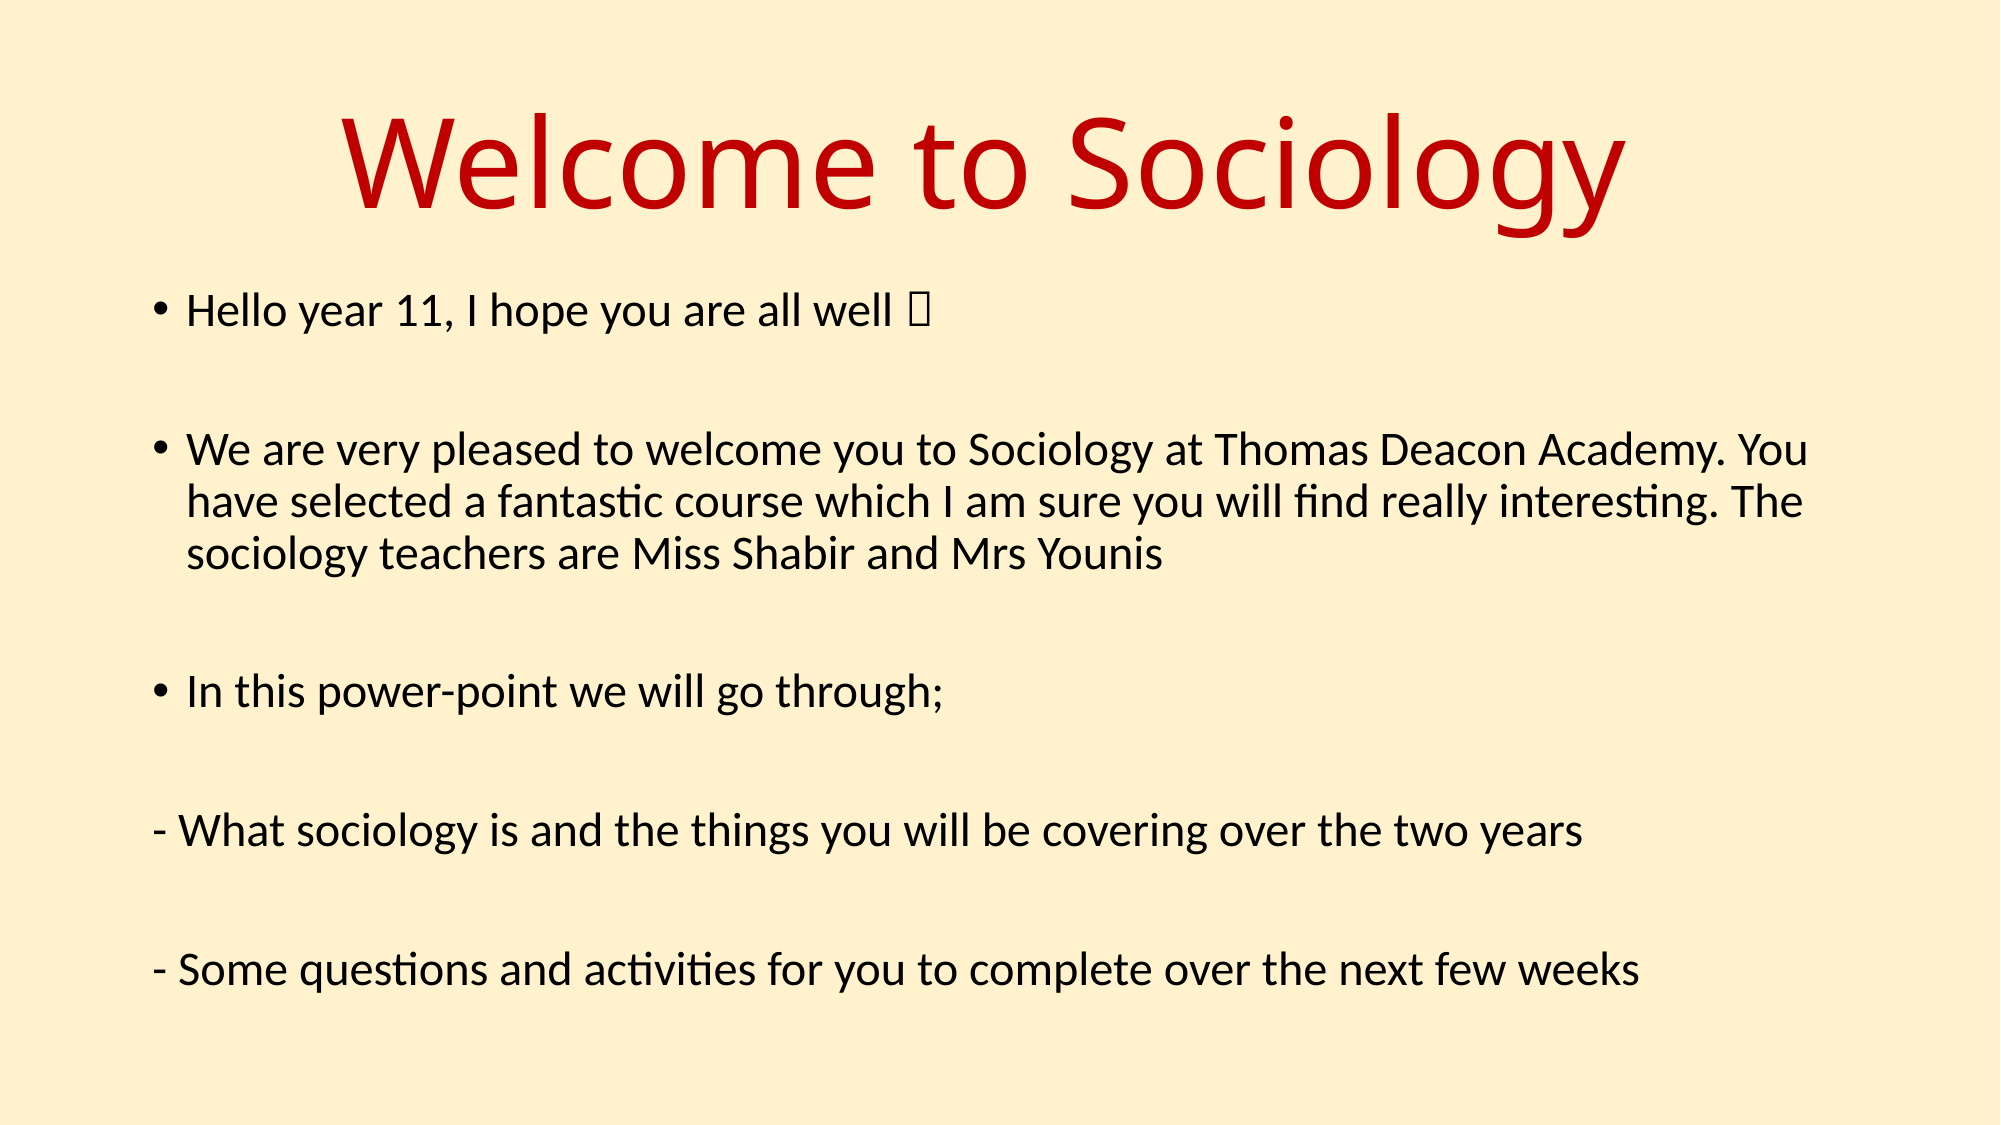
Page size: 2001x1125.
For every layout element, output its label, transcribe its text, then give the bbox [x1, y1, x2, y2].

list Hello year 11, I hope you are all well  We are very pleased to welcome you to Sociology at Thomas Deacon Academy. You have selected a fantastic course which I am sure you will find really interesting. The sociology teachers are Miss Shabir and Mrs Younis In this power-point we will go through; - What sociology is and the things you will be covering over the two years - Some questions and activities for you to complete over the next few weeks [137, 277, 1863, 1014]
title Welcome to Sociology [137, 59, 1863, 277]
